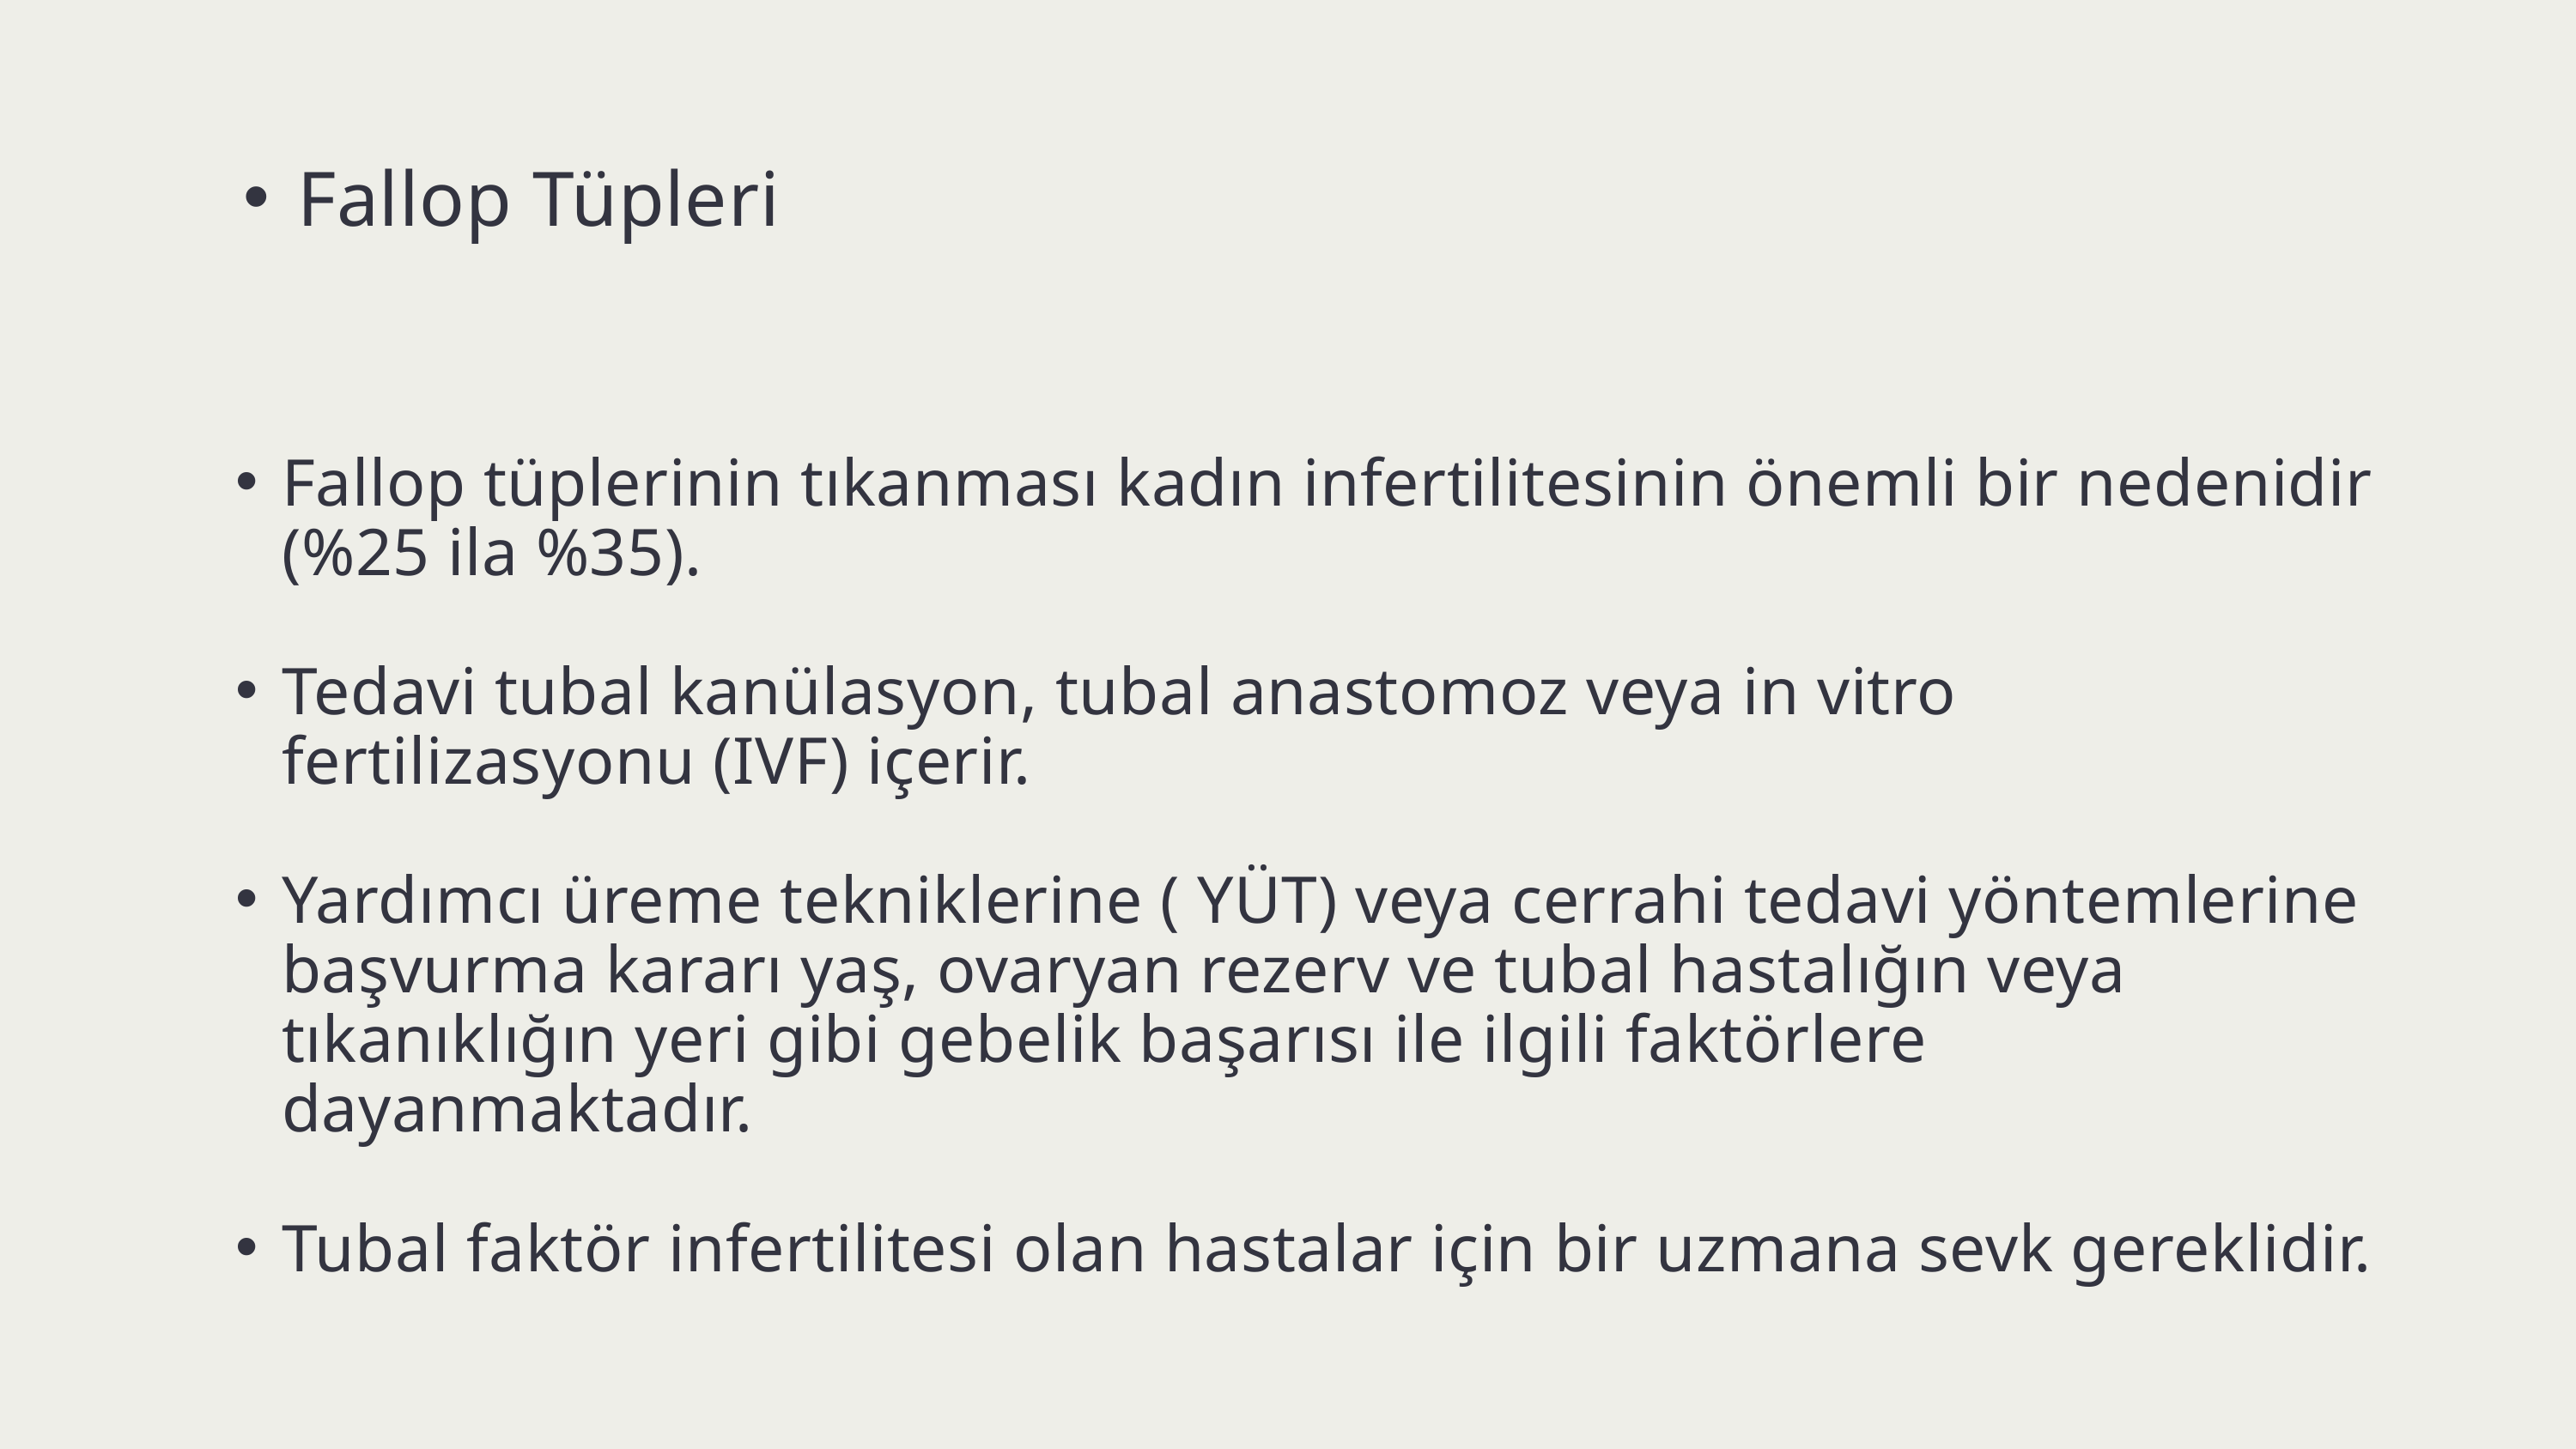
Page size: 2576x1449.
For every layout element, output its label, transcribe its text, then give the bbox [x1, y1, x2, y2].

text_box Fallop Tüpleri Fallop tüplerinin tıkanması kadın infertilitesinin önemli bir nedenidir (%25 ila %35). Tedavi tubal kanülasyon, tubal anastomoz veya in vitro fertilizasyonu (IVF) içerir. Yardımcı üreme tekniklerine ( YÜT) veya cerrahi tedavi yöntemlerine başvurma kararı yaş, ovaryan rezerv ve tubal hastalığın veya tıkanıklığın yeri gibi gebelik başarısı ile ilgili faktörlere dayanmaktadır. Tubal faktör infertilitesi olan hastalar için bir uzmana sevk gereklidir. [190, 90, 2386, 1284]
